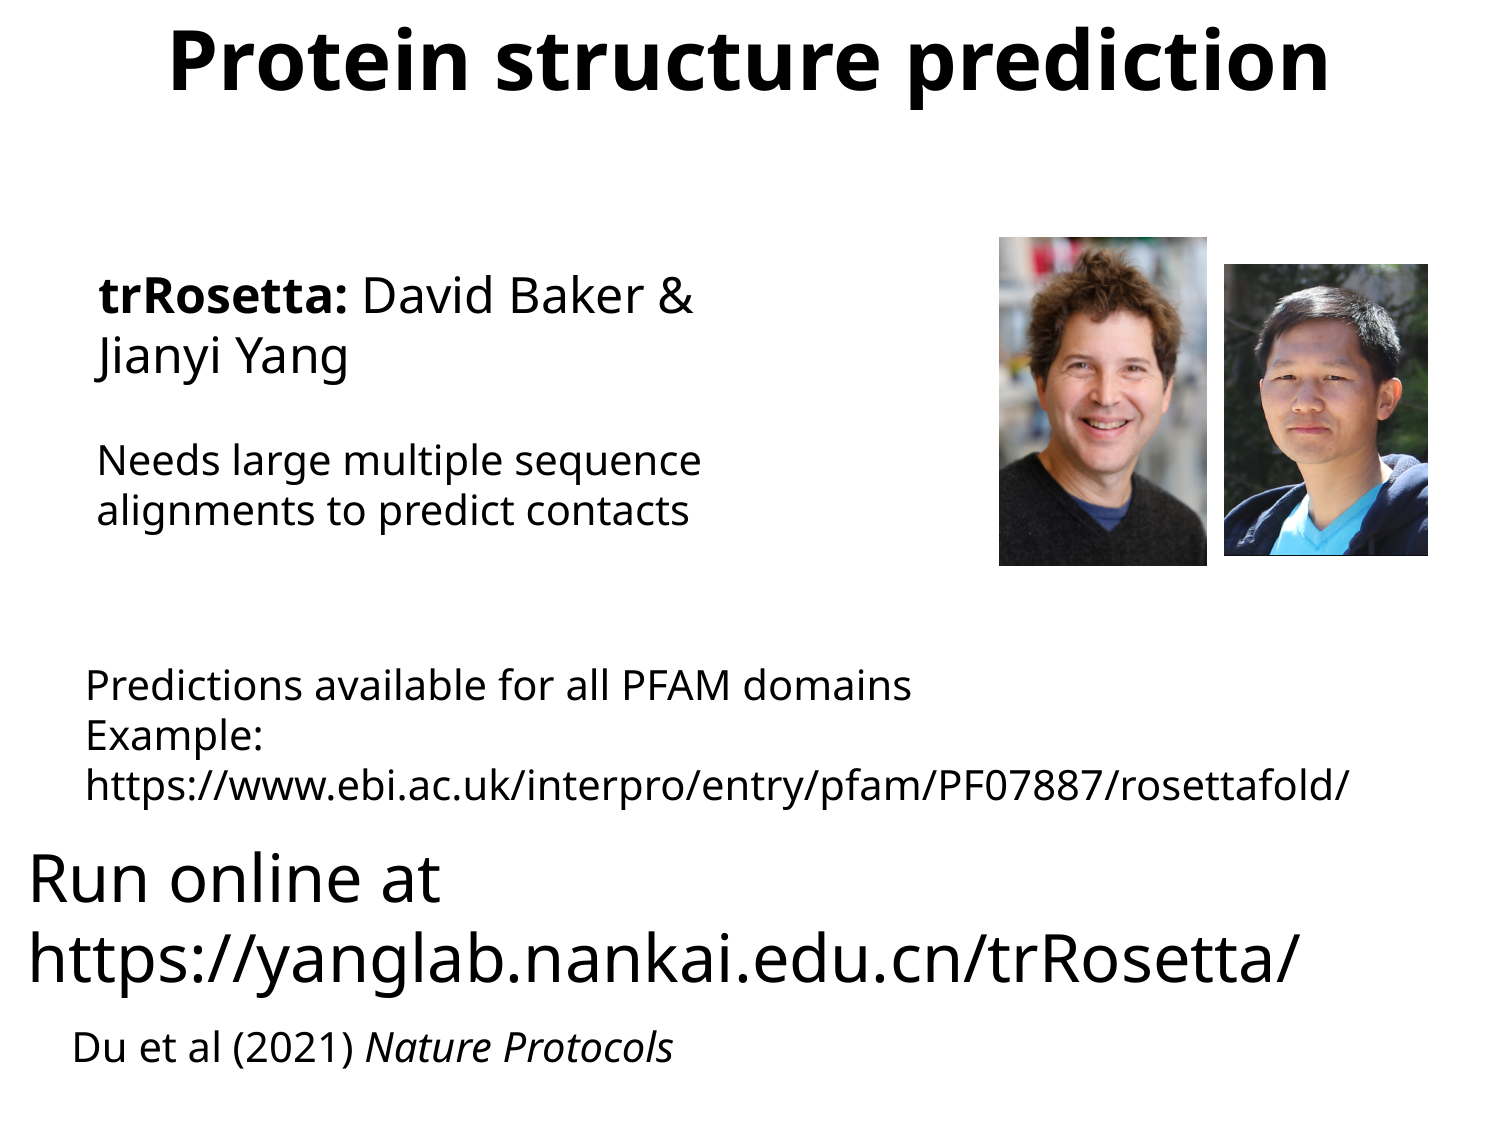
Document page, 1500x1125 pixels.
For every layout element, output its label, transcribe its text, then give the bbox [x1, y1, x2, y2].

text_box Protein structure prediction [0, 0, 1500, 115]
text_box Run online at https://yanglab.nankai.edu.cn/trRosetta/ [12, 828, 1500, 1004]
picture [999, 237, 1207, 567]
text_box trRosetta: David Baker & Jianyi Yang [83, 255, 994, 391]
text_box Du et al (2021) Nature Protocols [56, 1013, 690, 1079]
text_box Predictions available for all PFAM domains Example: https://www.ebi.ac.uk/interpro/entry/pfam/PF07887/rosettafold/ [70, 651, 1366, 817]
text_box Needs large multiple sequence alignments to predict contacts [81, 426, 891, 542]
picture [1224, 264, 1429, 556]
